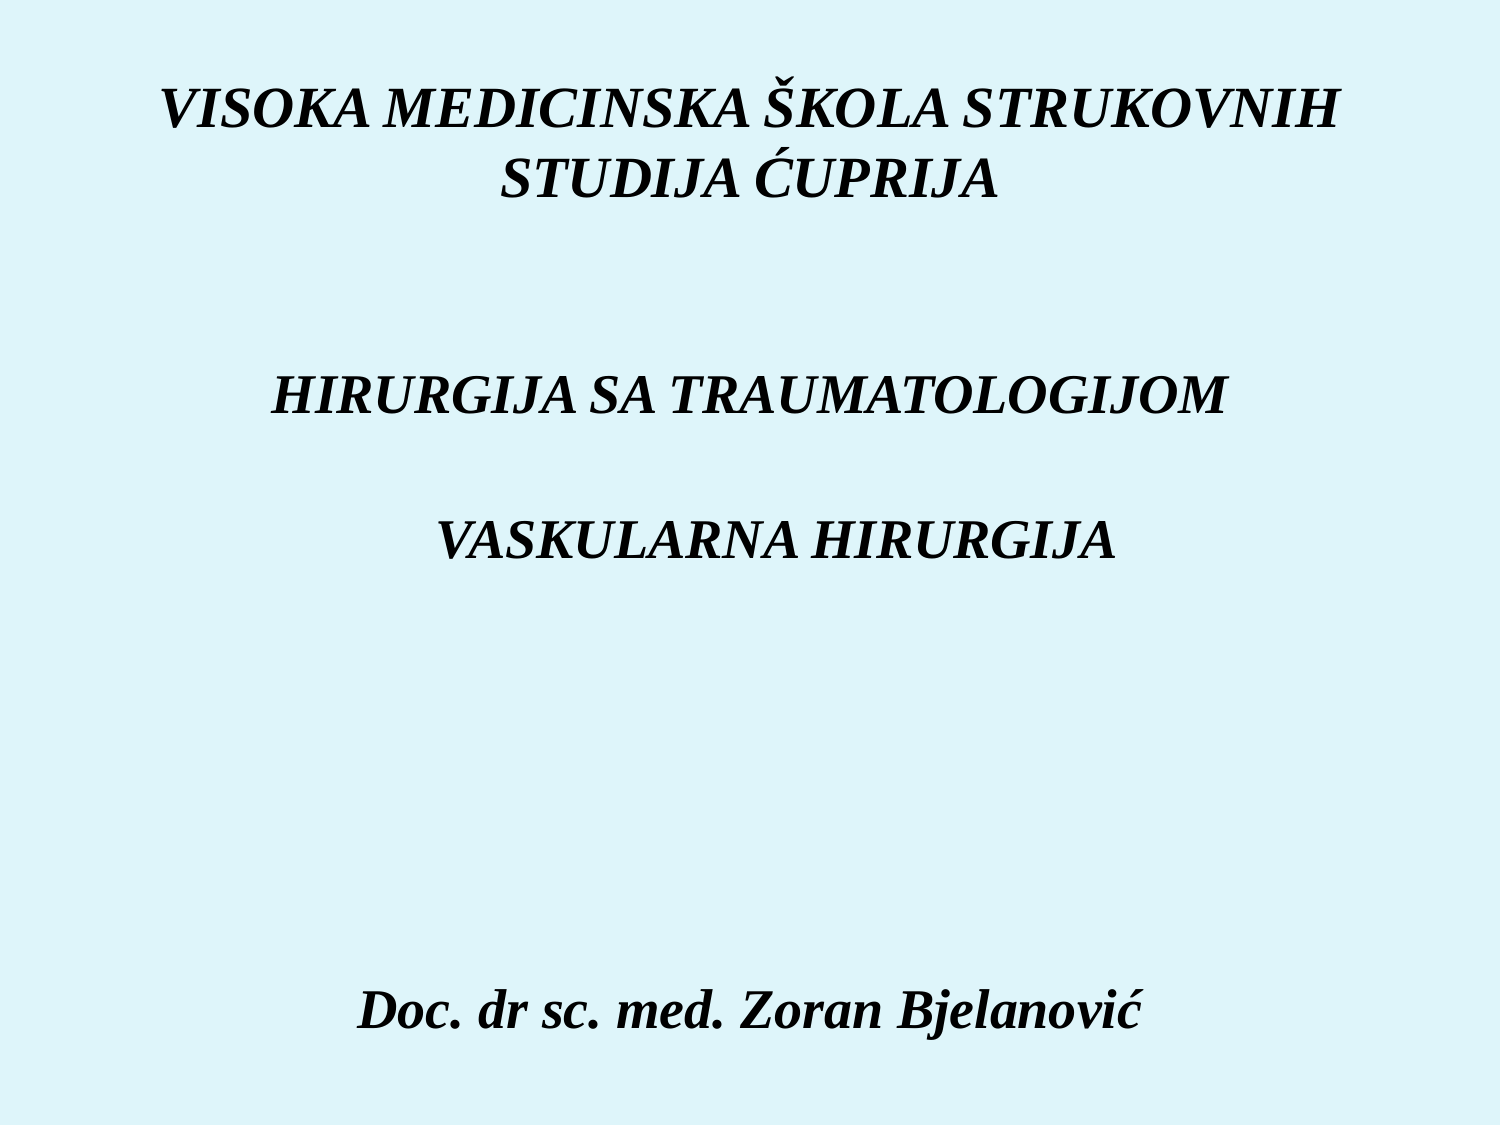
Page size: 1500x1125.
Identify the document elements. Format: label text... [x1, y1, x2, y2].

list HIRURGIJA SA TRAUMATOLOGIJOM VASKULARNA HIRURGIJA Doc. dr sc. med. Zoran Bjelanović [75, 349, 1425, 1047]
title VISOKA MEDICINSKA ŠKOLA STRUKOVNIH STUDIJA ĆUPRIJA [75, 45, 1425, 233]
